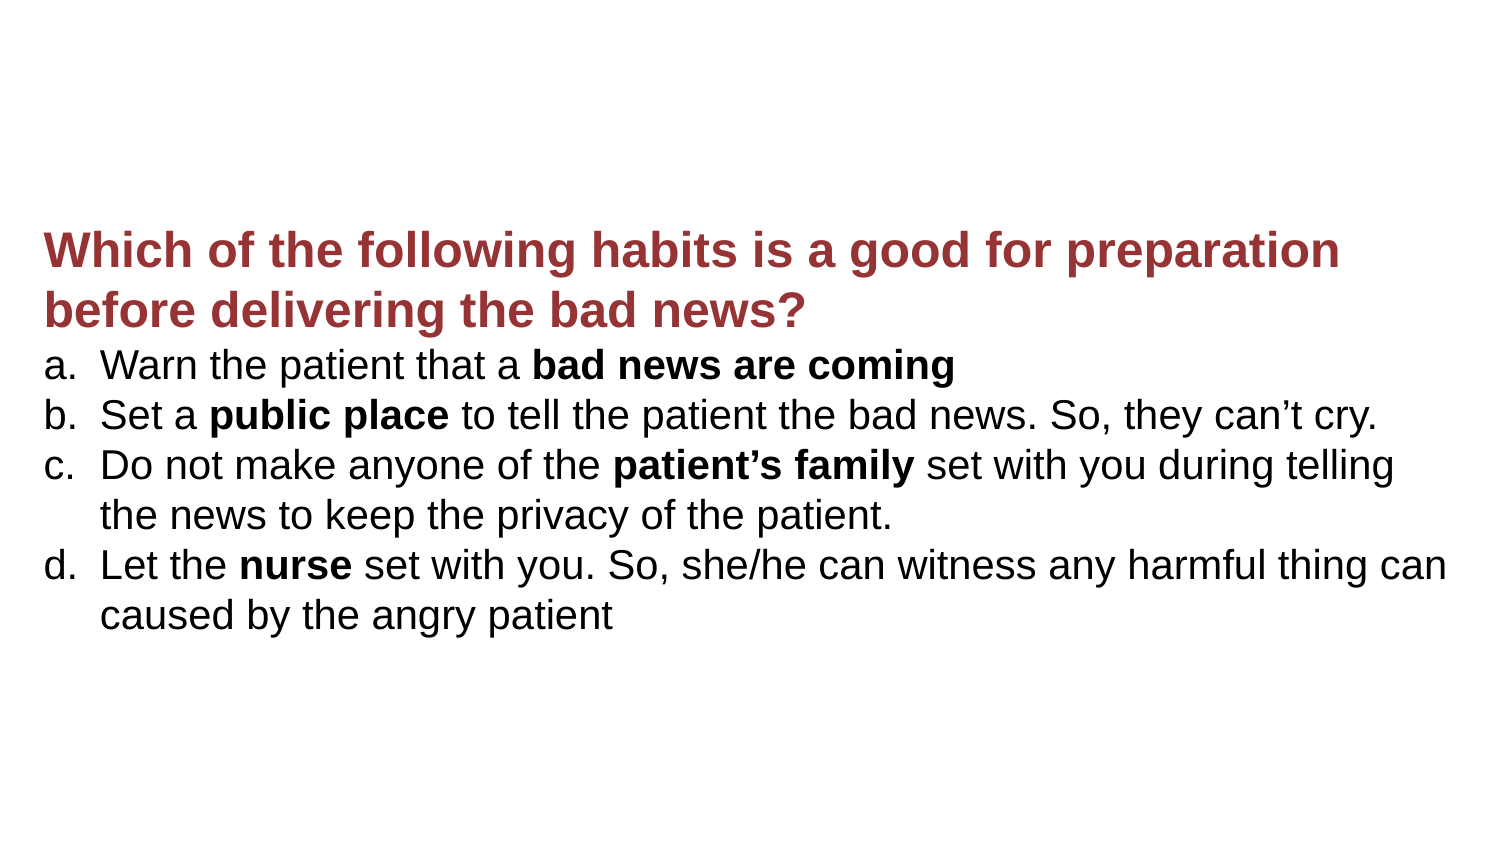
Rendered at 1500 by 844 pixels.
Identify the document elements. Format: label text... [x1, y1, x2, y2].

text_box Which of the following habits is a good for preparation before delivering the bad news? Warn the patient that a bad news are coming Set a public place to tell the patient the bad news. So, they can’t cry. Do not make anyone of the patient’s family set with you during telling the news to keep the privacy of the patient. Let the nurse set with you. So, she/he can witness any harmful thing can caused by the angry patient [28, 210, 1474, 646]
